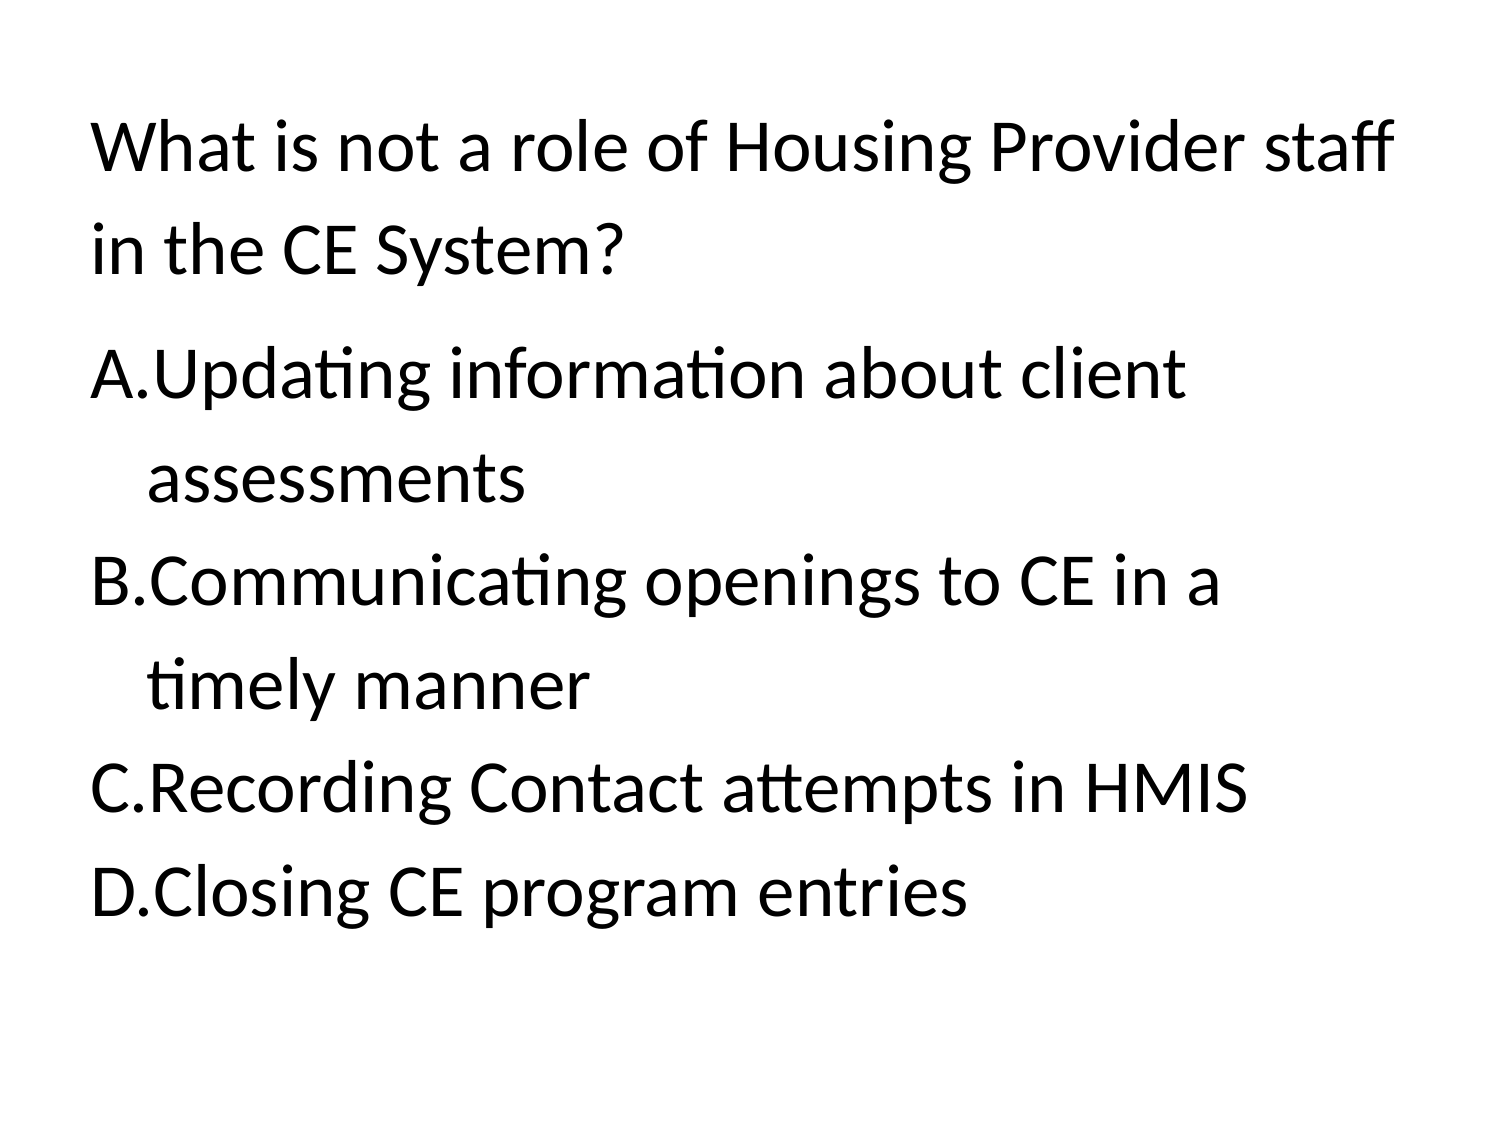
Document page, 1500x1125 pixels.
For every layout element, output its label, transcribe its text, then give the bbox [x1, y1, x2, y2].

list What is not a role of Housing Provider staff in the CE System? Updating information about client assessments Communicating openings to CE in a timely manner Recording Contact attempts in HMIS Closing CE program entries [75, 75, 1425, 1005]
